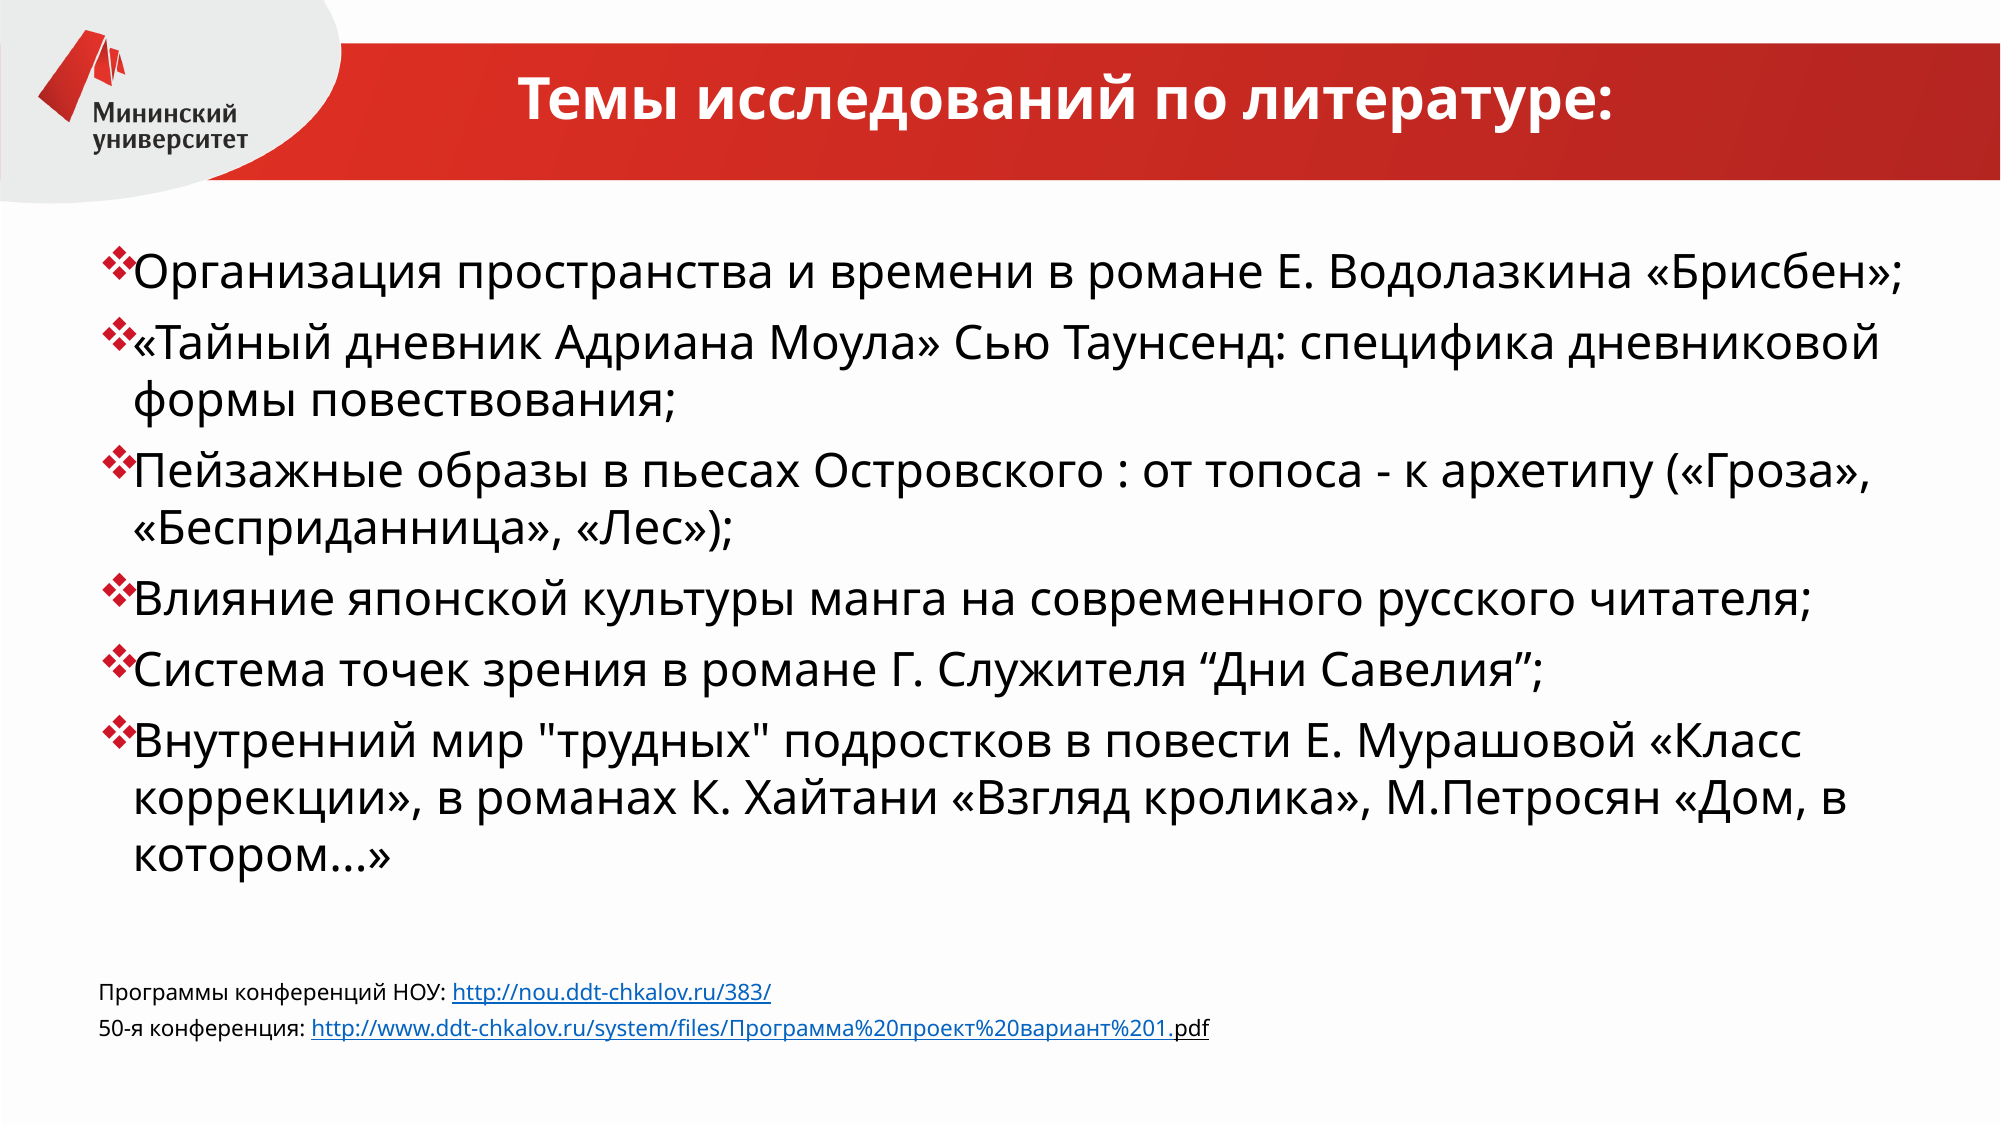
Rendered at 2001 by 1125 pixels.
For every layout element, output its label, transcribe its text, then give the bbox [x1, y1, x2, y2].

text_box Темы исследований по литературе: [303, 42, 1848, 150]
list Организация пространства и времени в романе Е. Водолазкина «Брисбен»; «Тайный дневник Адриана Моула» Сью Таунсенд: специфика дневниковой формы повествования; Пейзажные образы в пьесах Островского : от топоса - к архетипу («Гроза», «Бесприданница», «Лес»); Влияние японской культуры манга на современного русского читателя; Система точек зрения в романе Г. Служителя “Дни Савелия”; Внутренний мир "трудных" подростков в повести Е. Мурашовой «Класс коррекции», в романах К. Хайтани «Взгляд кролика», М.Петросян «Дом, в котором...» Программы конференций НОУ: http://nou.ddt-chkalov.ru/383/ 50-я конференция: http://www.ddt-chkalov.ru/system/files/Программа%20проект%20вариант%201.pdf [83, 233, 1936, 1098]
picture [0, 0, 2001, 1125]
